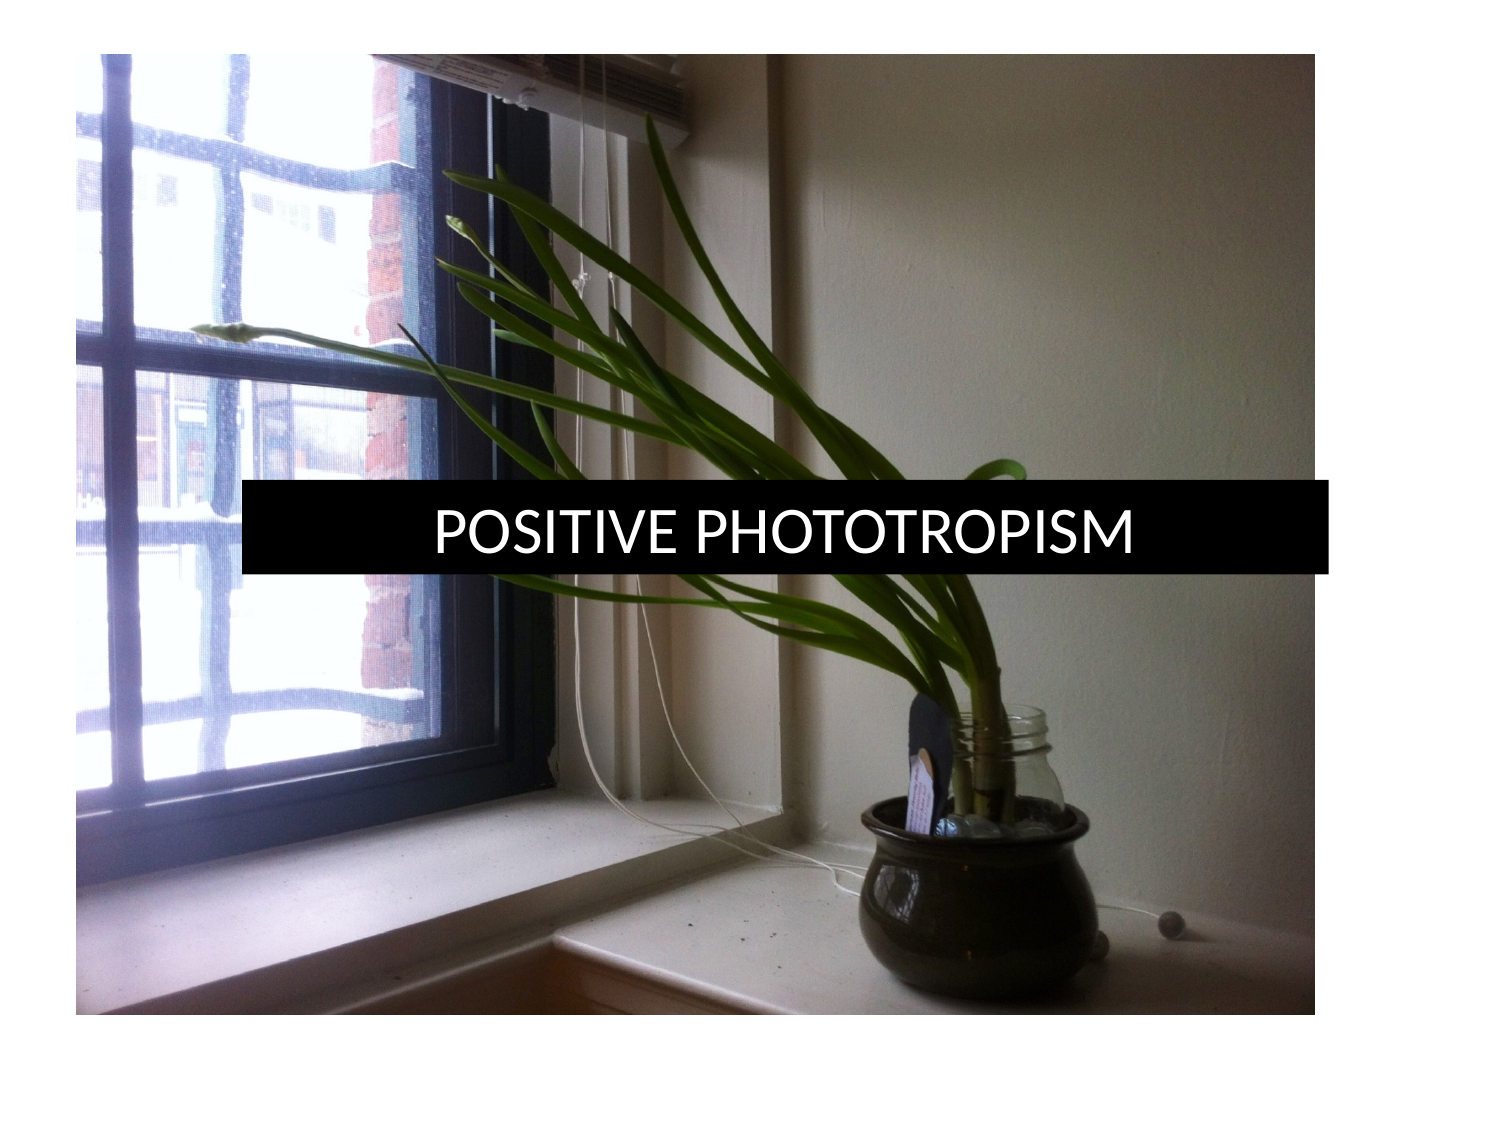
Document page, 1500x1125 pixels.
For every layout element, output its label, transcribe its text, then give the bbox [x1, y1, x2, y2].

picture [76, 54, 1316, 1015]
text_box POSITIVE PHOTOTROPISM [1320, 479, 1329, 575]
